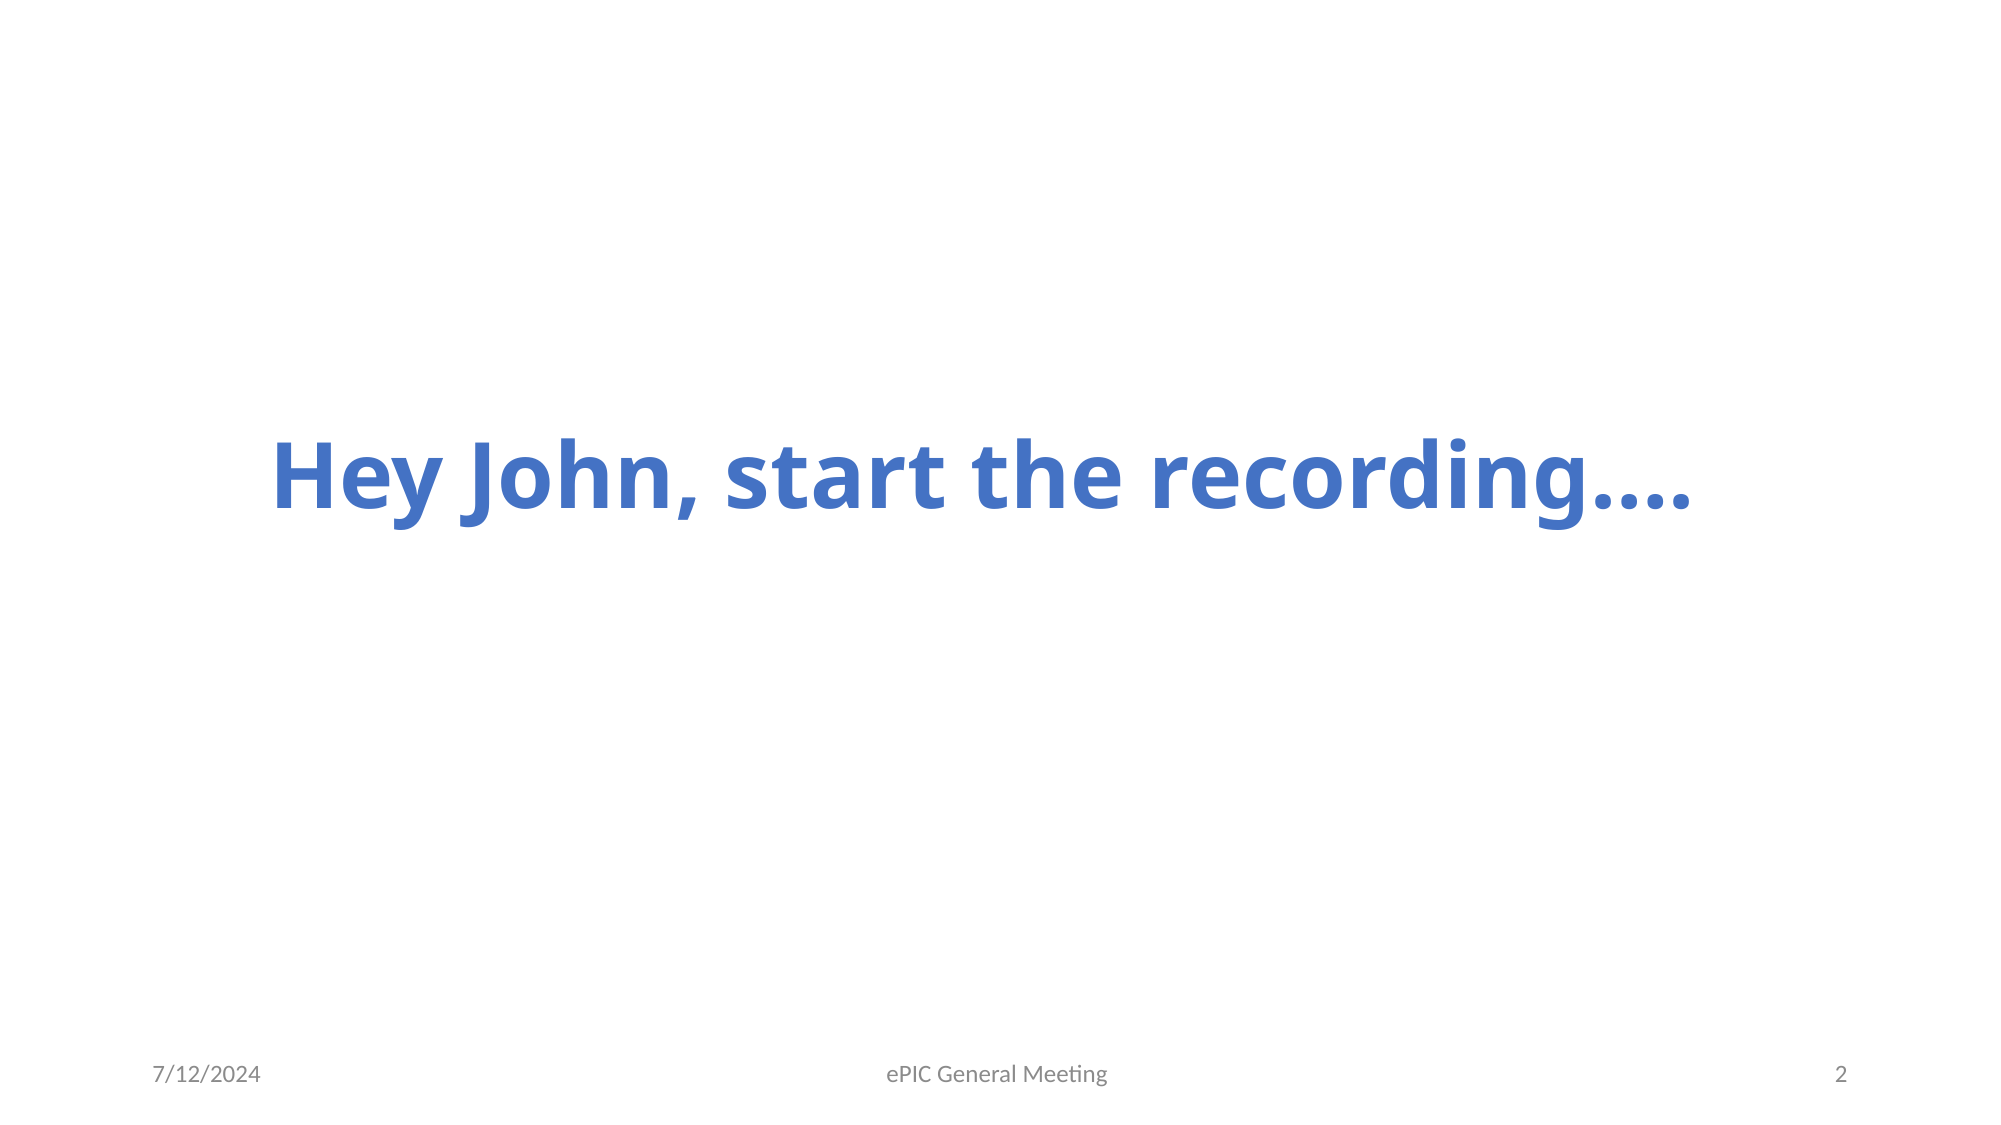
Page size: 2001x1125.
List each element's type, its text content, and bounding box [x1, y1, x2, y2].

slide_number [137, 1042, 588, 1103]
title Hey John, start the recording…. [120, 370, 1846, 589]
footer ePIC General Meeting [662, 1042, 1338, 1103]
slide_number 2 [1412, 1042, 1863, 1103]
